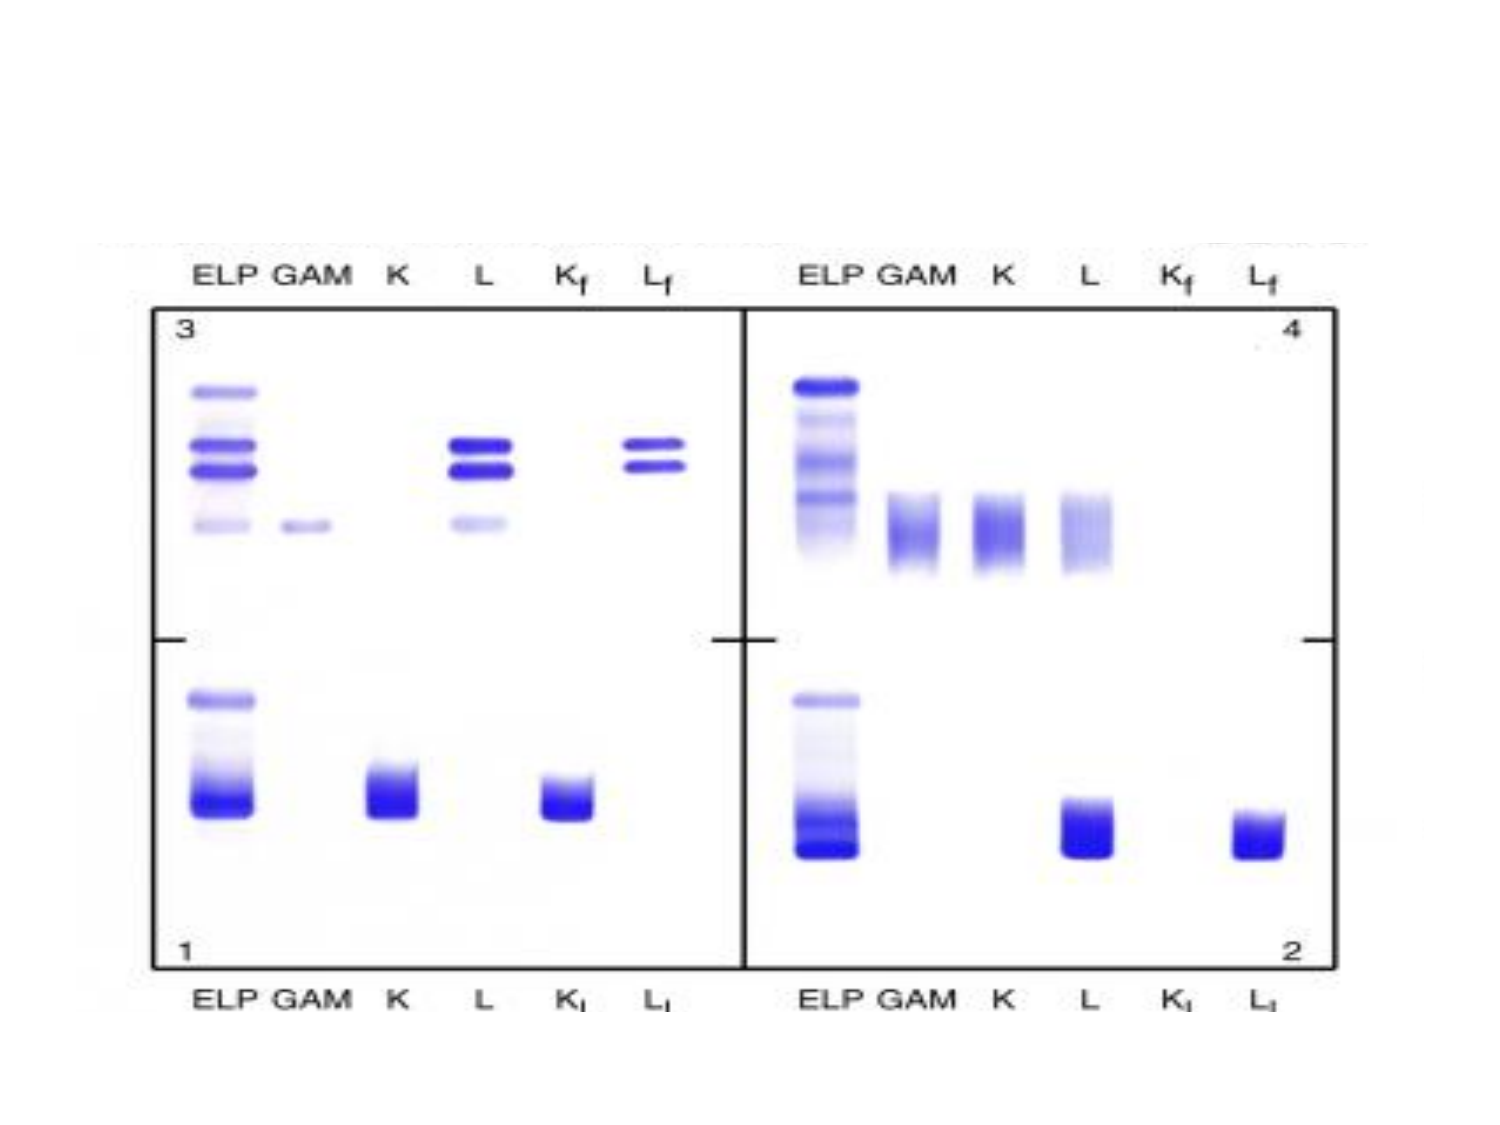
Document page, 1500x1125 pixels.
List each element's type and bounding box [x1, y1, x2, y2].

list [76, 243, 1424, 1012]
